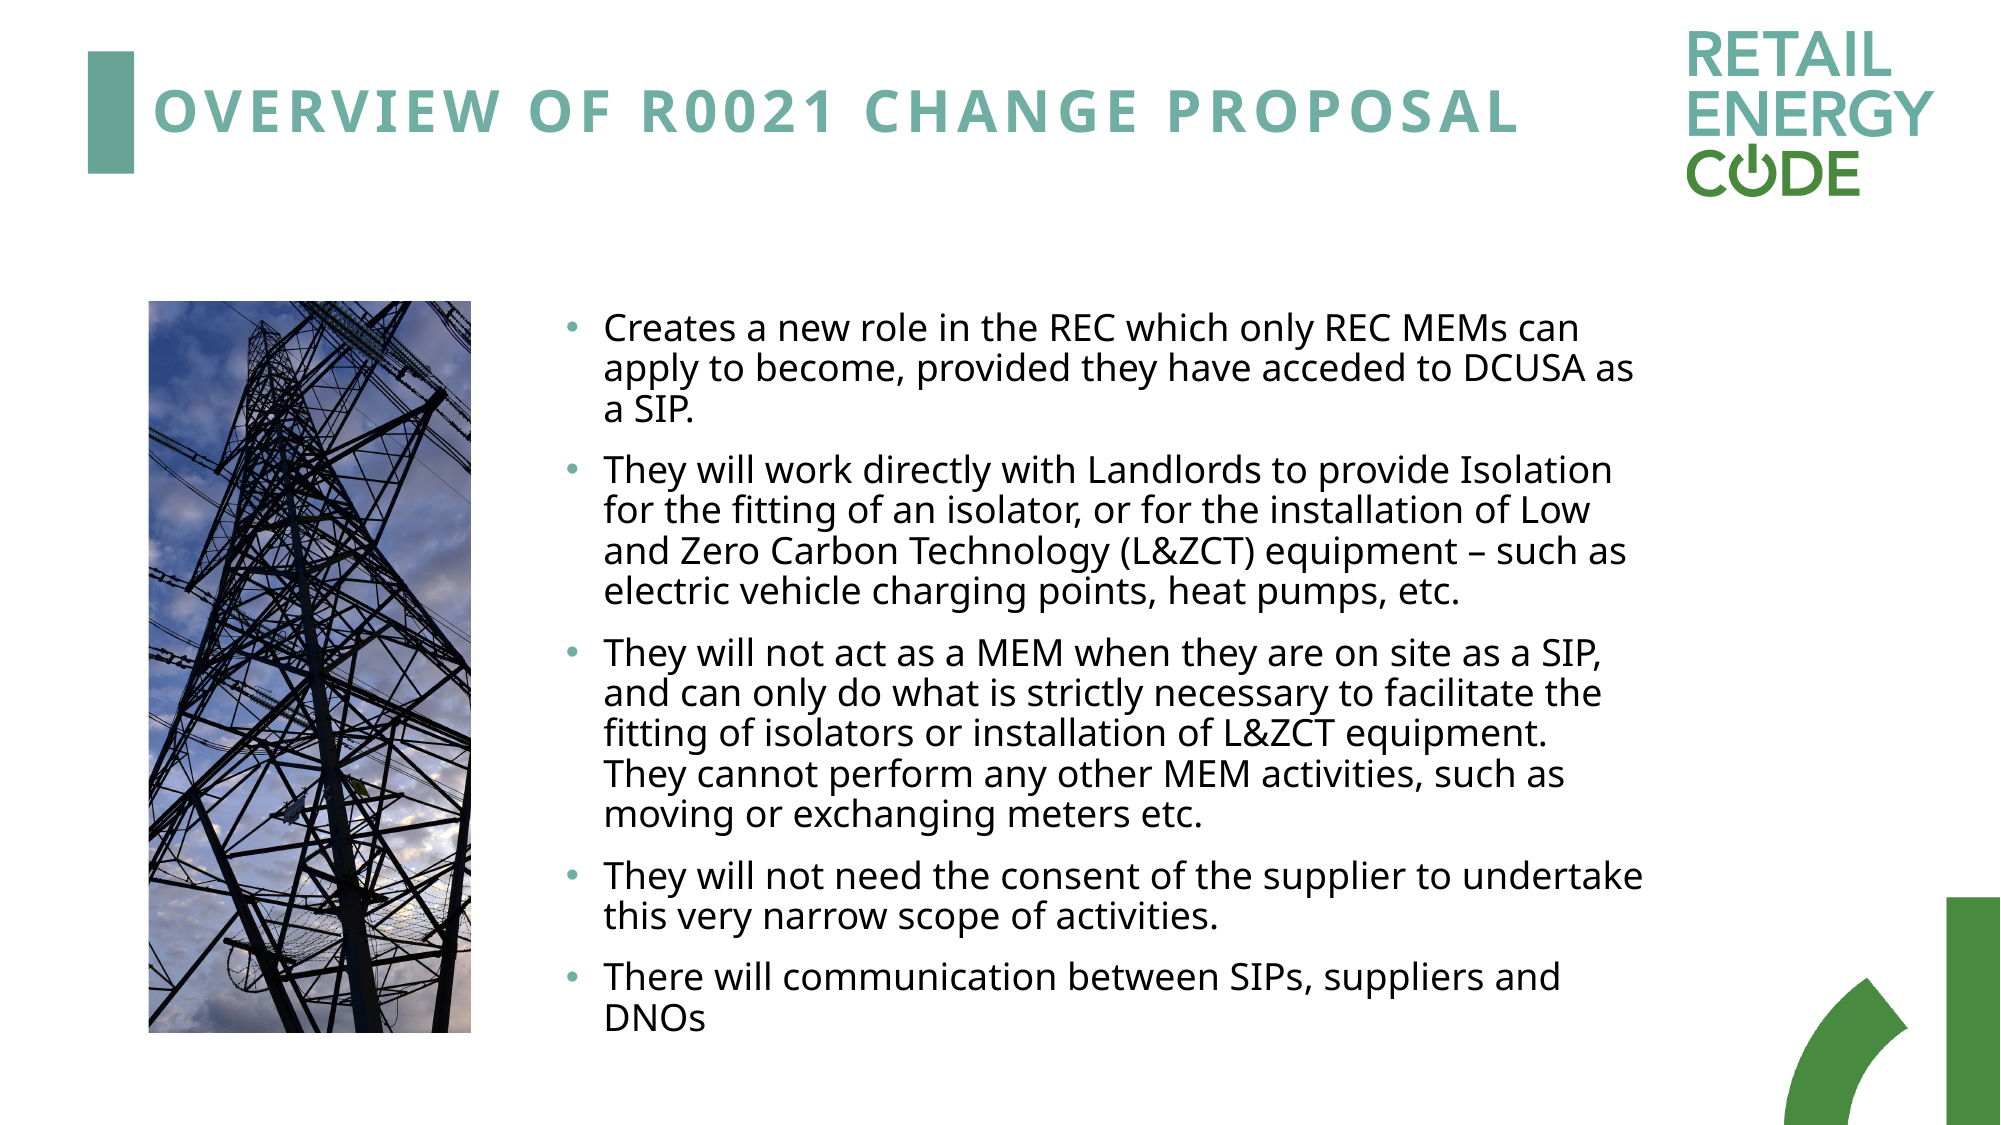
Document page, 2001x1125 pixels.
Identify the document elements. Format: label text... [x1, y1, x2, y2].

picture [1782, 897, 2000, 1125]
picture [148, 301, 471, 1034]
list Creates a new role in the REC which only REC MEMs can apply to become, provided they have acceded to DCUSA as a SIP. They will work directly with Landlords to provide Isolation for the fitting of an isolator, or for the installation of Low and Zero Carbon Technology (L&ZCT) equipment – such as electric vehicle charging points, heat pumps, etc. They will not act as a MEM when they are on site as a SIP, and can only do what is strictly necessary to facilitate the fitting of isolators or installation of L&ZCT equipment. They cannot perform any other MEM activities, such as moving or exchanging meters etc. They will not need the consent of the supplier to undertake this very narrow scope of activities. There will communication between SIPs, suppliers and DNOs [550, 301, 1661, 1033]
picture [1685, 27, 1936, 201]
title Overview of R0021 Change Proposal [137, 59, 1661, 169]
